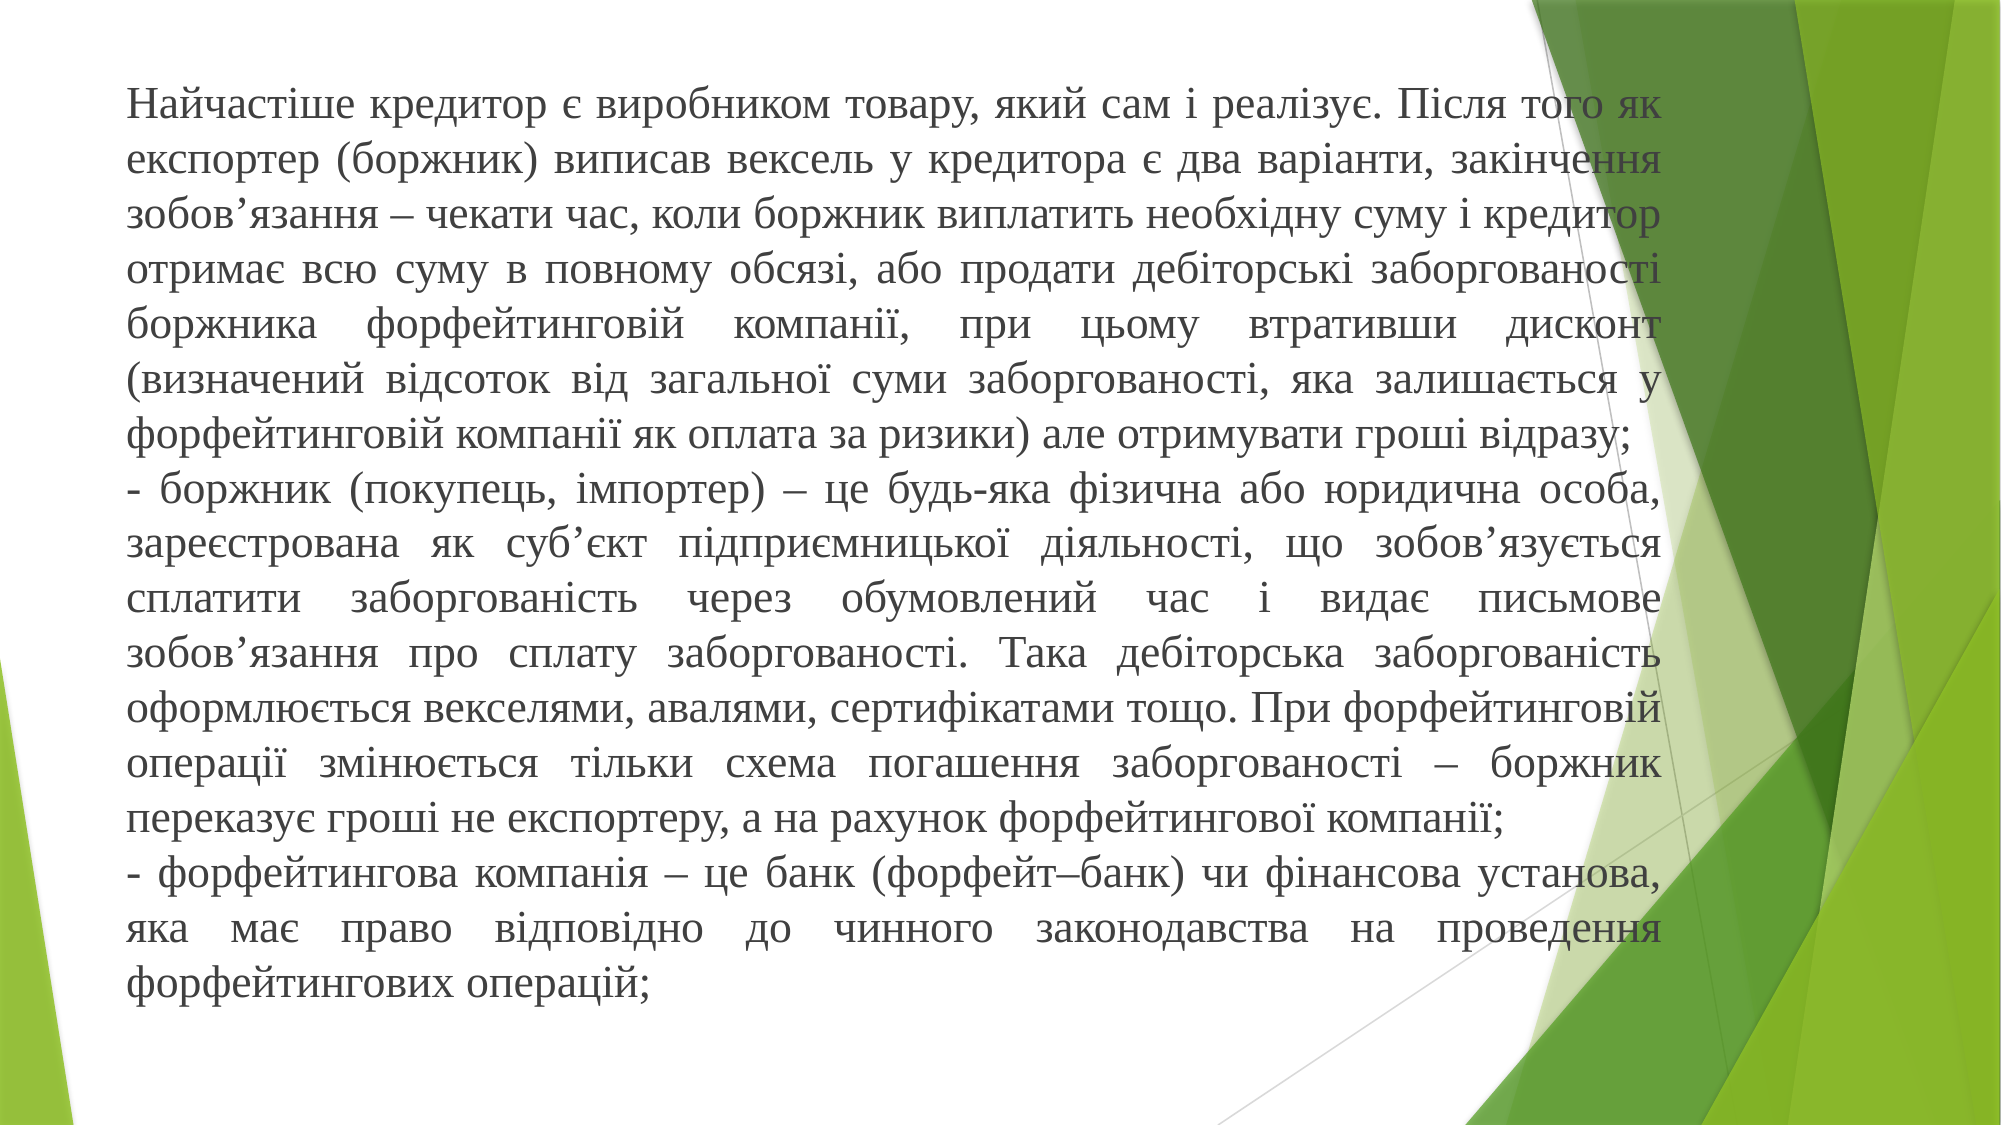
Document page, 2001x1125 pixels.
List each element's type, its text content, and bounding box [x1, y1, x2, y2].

list Найчастіше кредитор є виробником товару, який сам і реалізує. Після того як експортер (боржник) виписав вексель у кредитора є два варіанти, закінчення зобов’язання – чекати час, коли боржник виплатить необхідну суму і кредитор отримає всю суму в повному обсязі, або продати дебіторські заборгованості боржника форфейтинговій компанії, при цьому втративши дисконт (визначений відсоток від загальної суми заборгованості, яка залишається у форфейтинговій компанії як оплата за ризики) але отримувати гроші відразу; - боржник (покупець, імпортер) – це будь-яка фізична або юридична особа, зареєстрована як суб’єкт підприємницької діяльності, що зобов’язується сплатити заборгованість через обумовлений час і видає письмове зобов’язання про сплату заборгованості. Така дебіторська заборгованість оформлюється векселями, авалями, сертифікатами тощо. При форфейтинговій операції змінюється тільки схема погашення заборгованості – боржник переказує гроші не експортеру, а на рахунок форфейтингової компанії; - форфейтингова компанія – це банк (форфейт–банк) чи фінансова установа, яка має право відповідно до чинного законодавства на проведення форфейтингових операцій; [111, 65, 1679, 1061]
